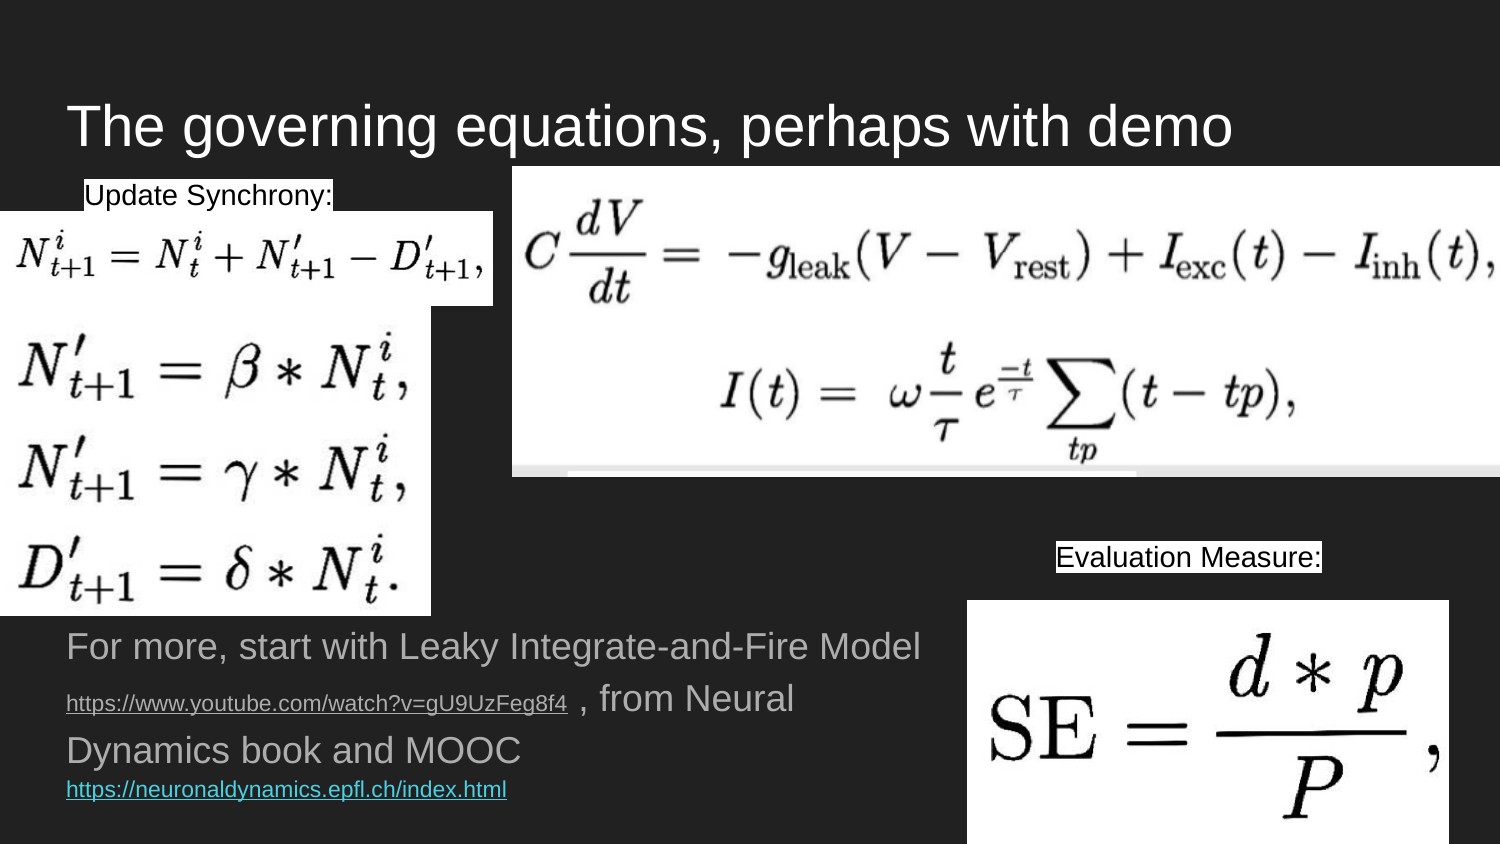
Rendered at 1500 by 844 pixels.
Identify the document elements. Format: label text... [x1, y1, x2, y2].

text_box Update Synchrony: [69, 161, 449, 209]
title The governing equations, perhaps with demo [51, 72, 1449, 167]
picture [512, 166, 1500, 477]
picture [0, 211, 493, 616]
list For more, start with Leaky Integrate-and-Fire Model https://www.youtube.com/watch?v=gU9UzFeg8f4 , from Neural Dynamics book and MOOC https://neuronaldynamics.epfl.ch/index.html [51, 600, 966, 844]
text_box Evaluation Measure: [1040, 522, 1377, 599]
picture [967, 600, 1450, 844]
